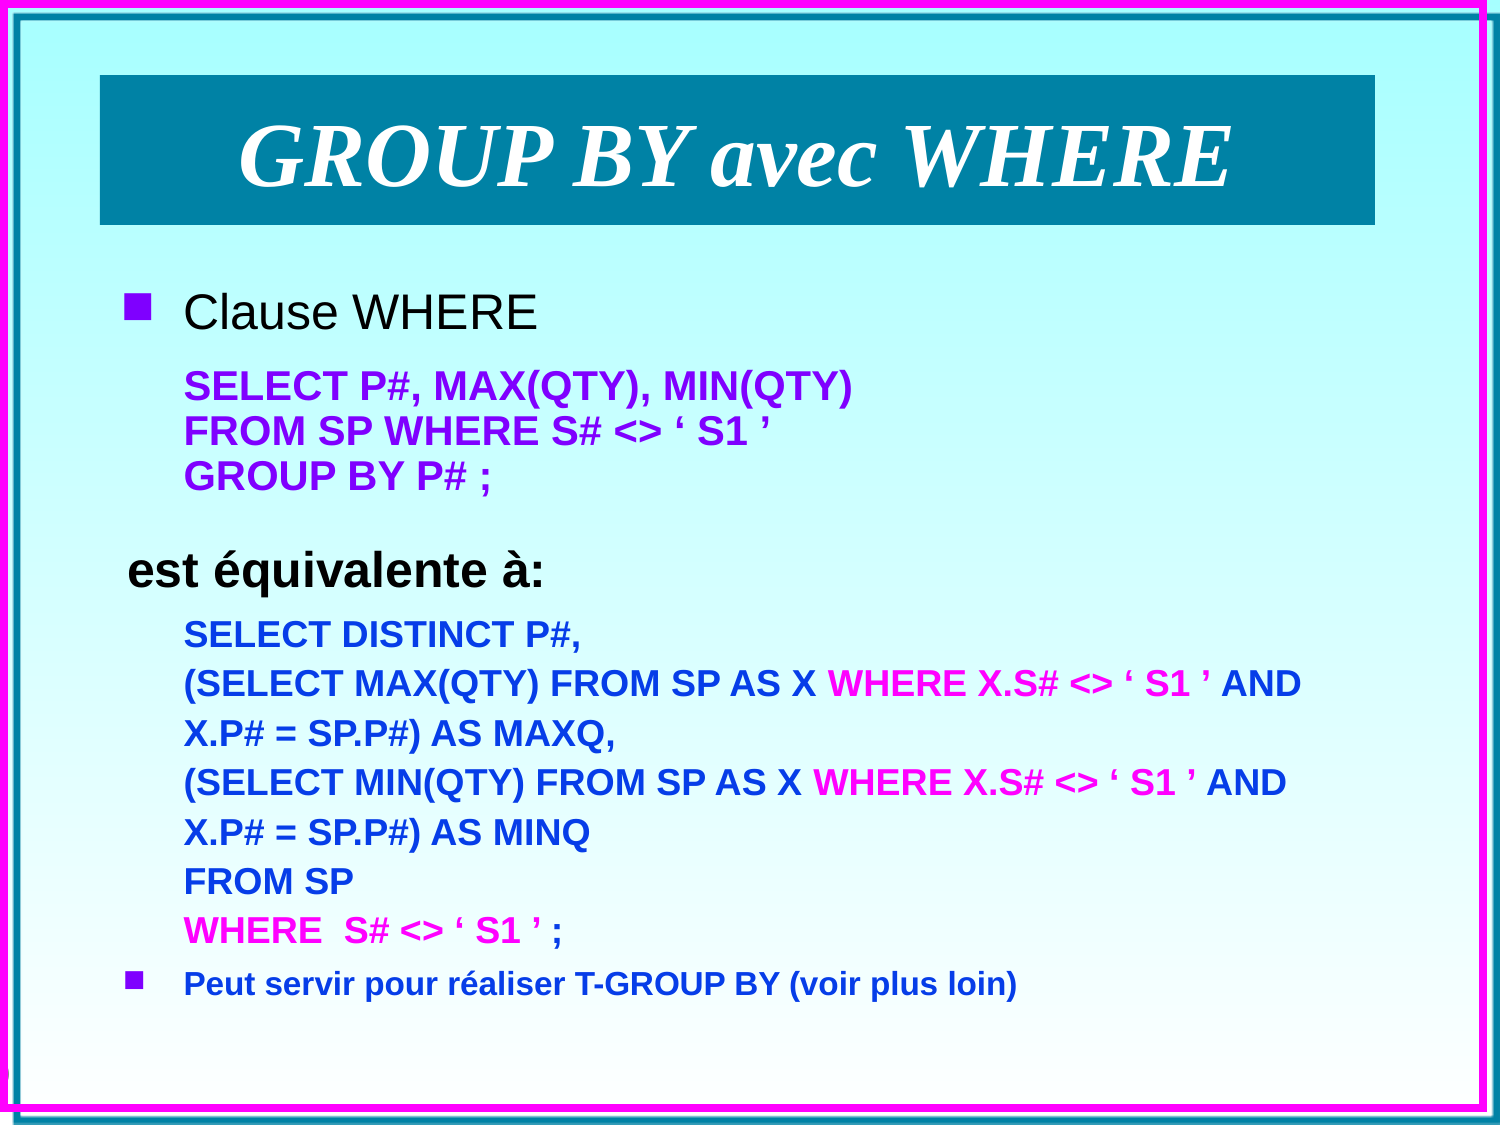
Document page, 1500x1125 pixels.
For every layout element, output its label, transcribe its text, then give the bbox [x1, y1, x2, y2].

list Clause WHERE SELECT P#, MAX(QTY), MIN(QTY) FROM SP WHERE S# <> ‘ S1 ’ GROUP BY P# ; est équivalente à: SELECT DISTINCT P#, (SELECT MAX(QTY) FROM SP AS X WHERE X.S# <> ‘ S1 ’ AND X.P# = SP.P#) AS MAXQ, (SELECT MIN(QTY) FROM SP AS X WHERE X.S# <> ‘ S1 ’ AND X.P# = SP.P#) AS MINQ FROM SP WHERE S# <> ‘ S1 ’ ; Peut servir pour réaliser T-GROUP BY (voir plus loin) [111, 271, 1388, 1013]
title GROUP BY avec WHERE [99, 74, 1376, 226]
